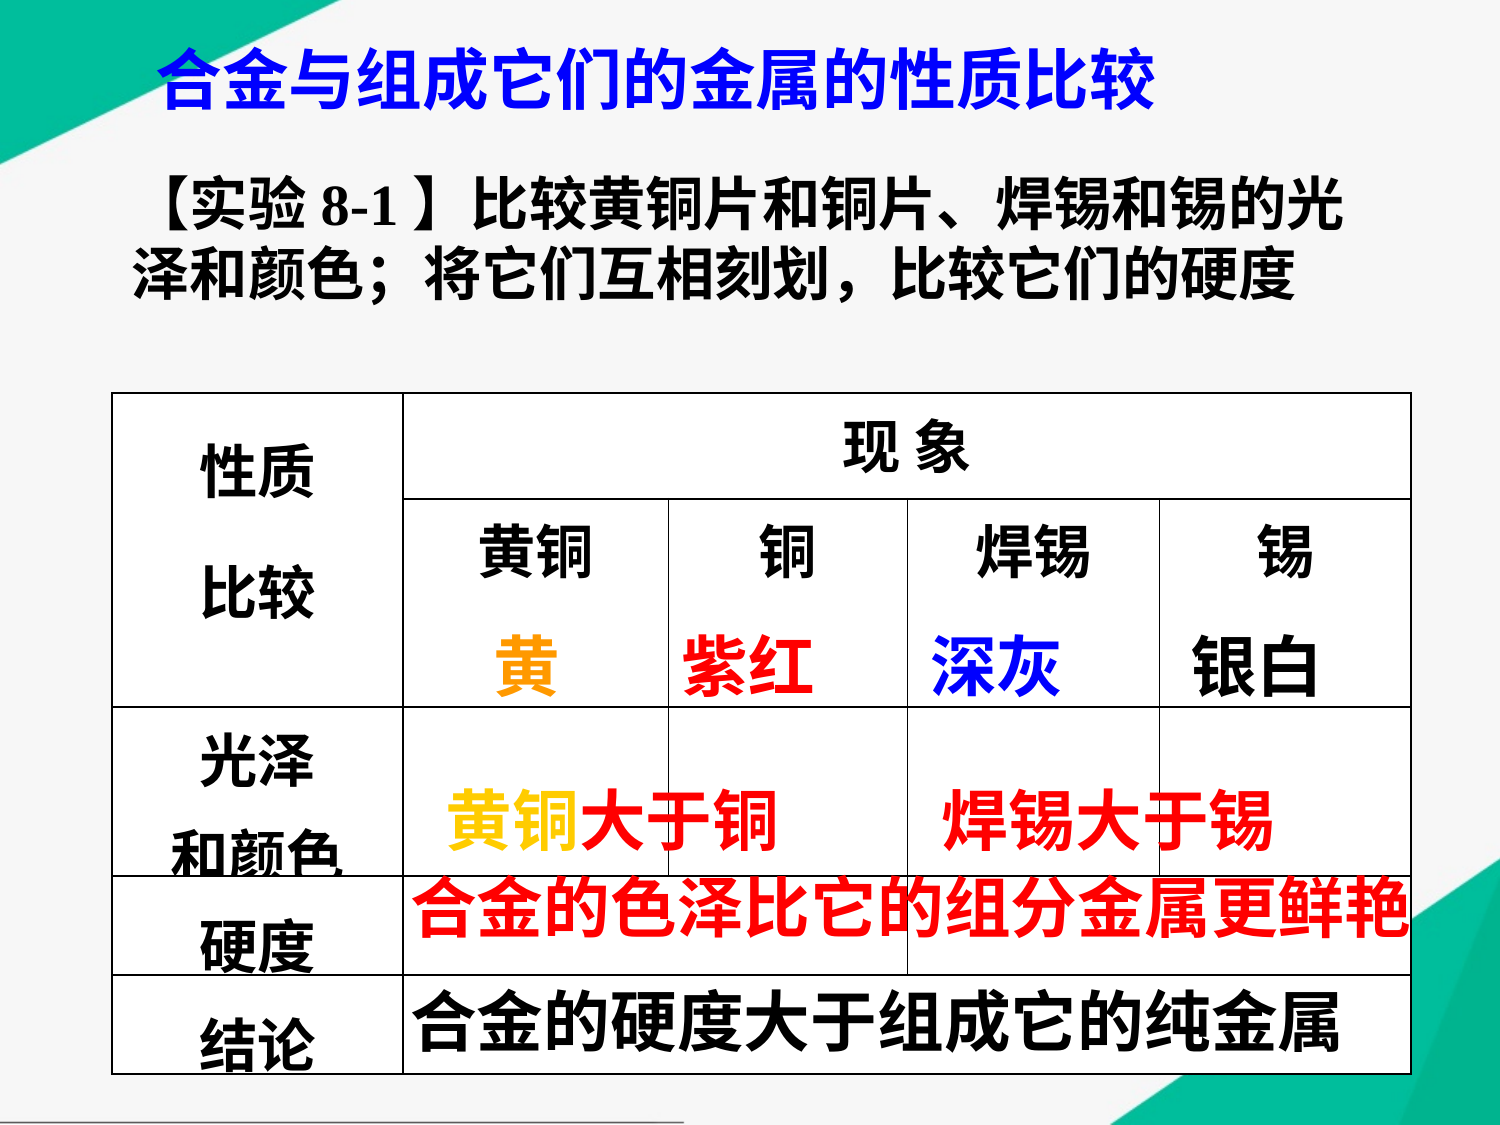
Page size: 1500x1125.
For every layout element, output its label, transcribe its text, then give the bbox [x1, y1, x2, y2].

text_box 银白 [1175, 617, 1353, 713]
table_cell [404, 708, 668, 858]
table_cell [1160, 708, 1410, 858]
text_box 【实验8-1】比较黄铜片和铜片、焊锡和锡的光泽和颜色；将它们互相刻划，比较它们的硬度 [117, 159, 1393, 315]
text_box 焊锡大于锡 [927, 771, 1388, 858]
table_header 现 象 [404, 394, 1410, 498]
table_cell 锡 [1160, 500, 1410, 706]
text_box 紫红 [667, 617, 833, 713]
text_box 合金与组成它们的金属的性质比较 [140, 30, 1304, 126]
text_box 深灰 [915, 617, 1093, 713]
table_header 性质 比较 [113, 394, 402, 706]
text_box 合金的色泽比它的组分金属更鲜艳 合金的硬度大于组成它的纯金属 [395, 858, 1500, 1067]
picture [0, 0, 1500, 1125]
table_cell [404, 1067, 1410, 1073]
table_cell 结论 [113, 976, 402, 1073]
table_cell [669, 708, 907, 858]
table_cell 黄铜 [404, 500, 668, 706]
table_cell [908, 708, 1159, 858]
text_box 黄铜大于铜 [430, 771, 833, 858]
table_cell 光泽 和颜色 [113, 708, 402, 875]
table_cell 焊锡 [908, 500, 1159, 706]
table_cell 硬度 [113, 877, 395, 974]
table_cell 铜 [669, 500, 907, 706]
text_box 黄 [478, 617, 585, 713]
